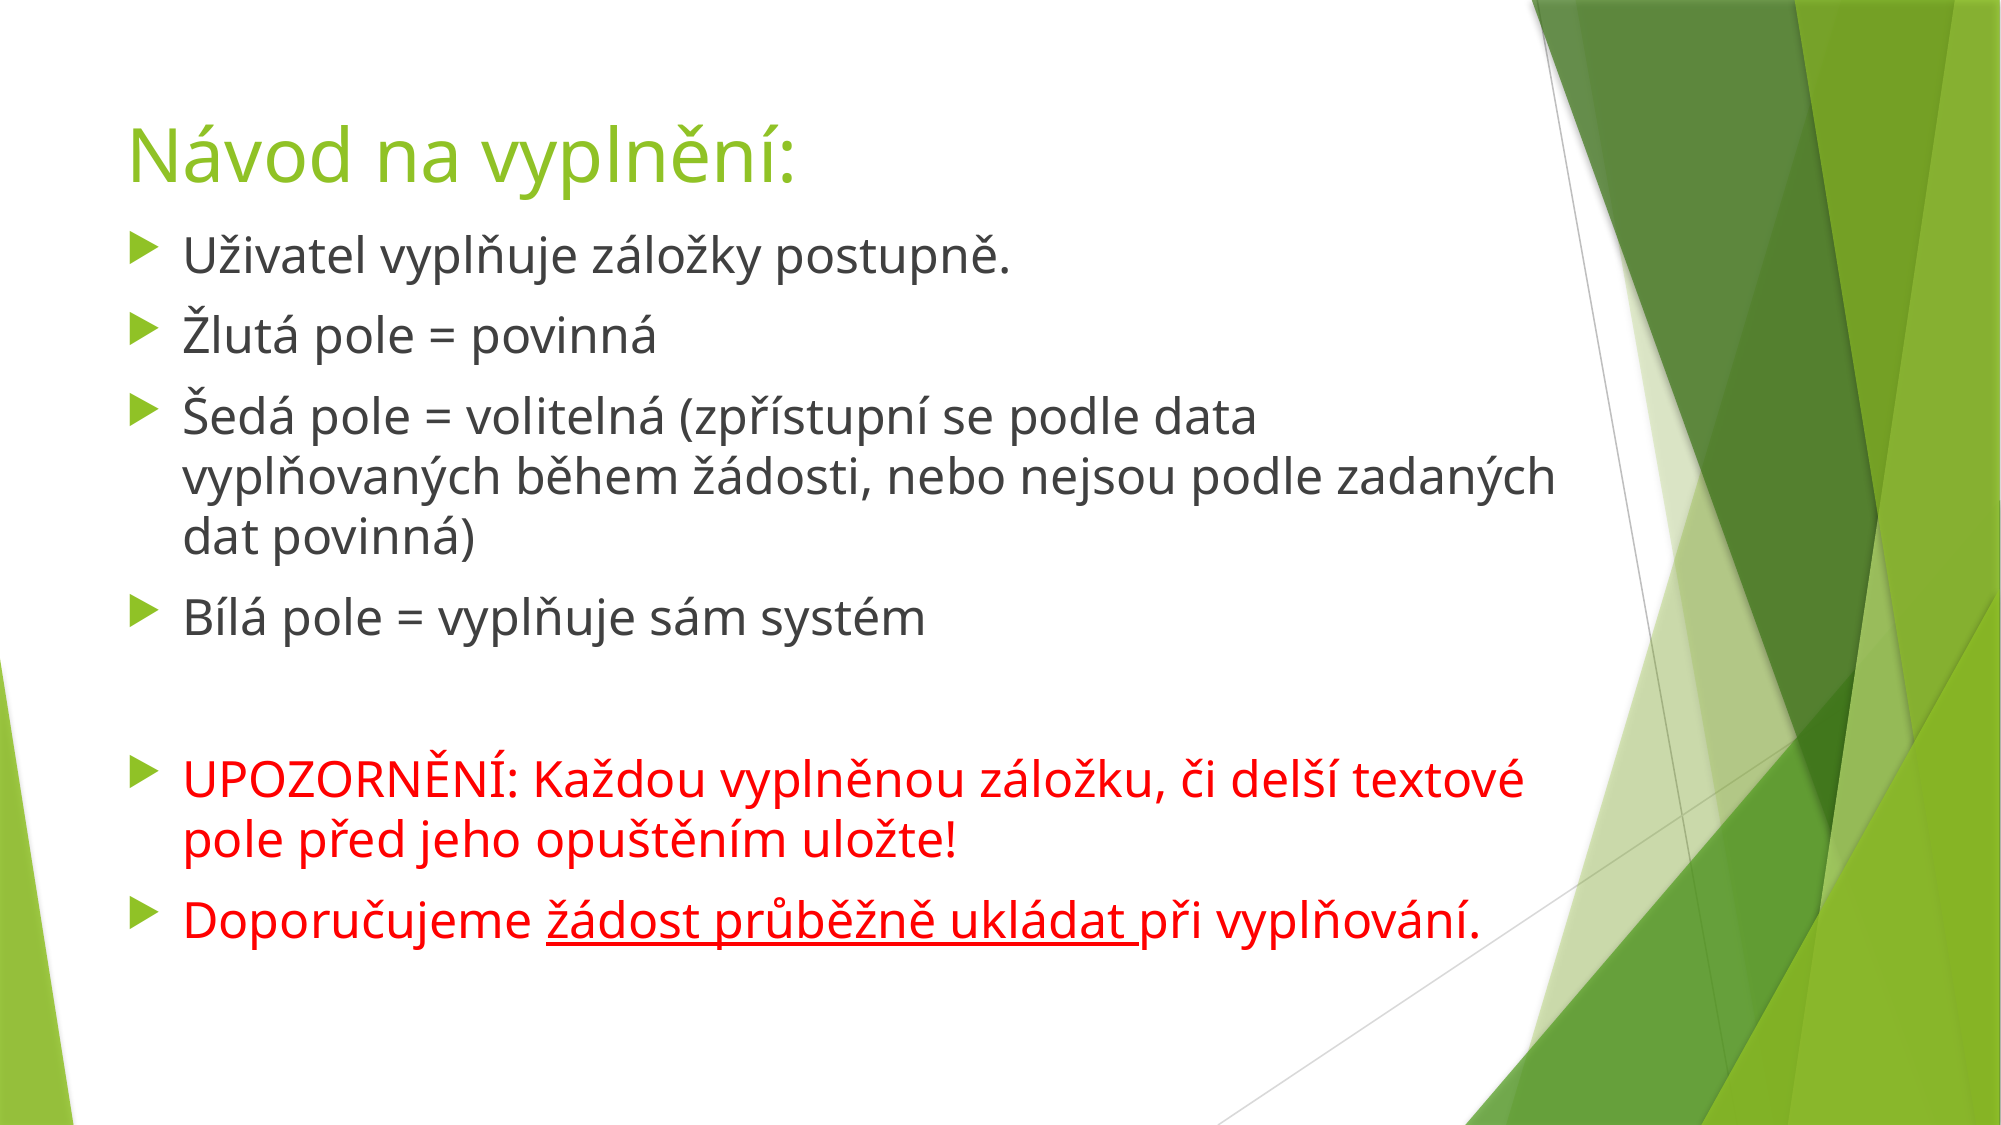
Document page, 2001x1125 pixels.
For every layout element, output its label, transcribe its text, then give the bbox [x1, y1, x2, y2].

title Návod na vyplnění: [111, 99, 1522, 215]
list Uživatel vyplňuje záložky postupně. Žlutá pole = povinná Šedá pole = volitelná (zpřístupní se podle data vyplňovaných během žádosti, nebo nejsou podle zadaných dat povinná) Bílá pole = vyplňuje sám systém UPOZORNĚNÍ: Každou vyplněnou záložku, či delší textové pole před jeho opuštěním uložte! Doporučujeme žádost průběžně ukládat při vyplňování. [111, 215, 1582, 991]
